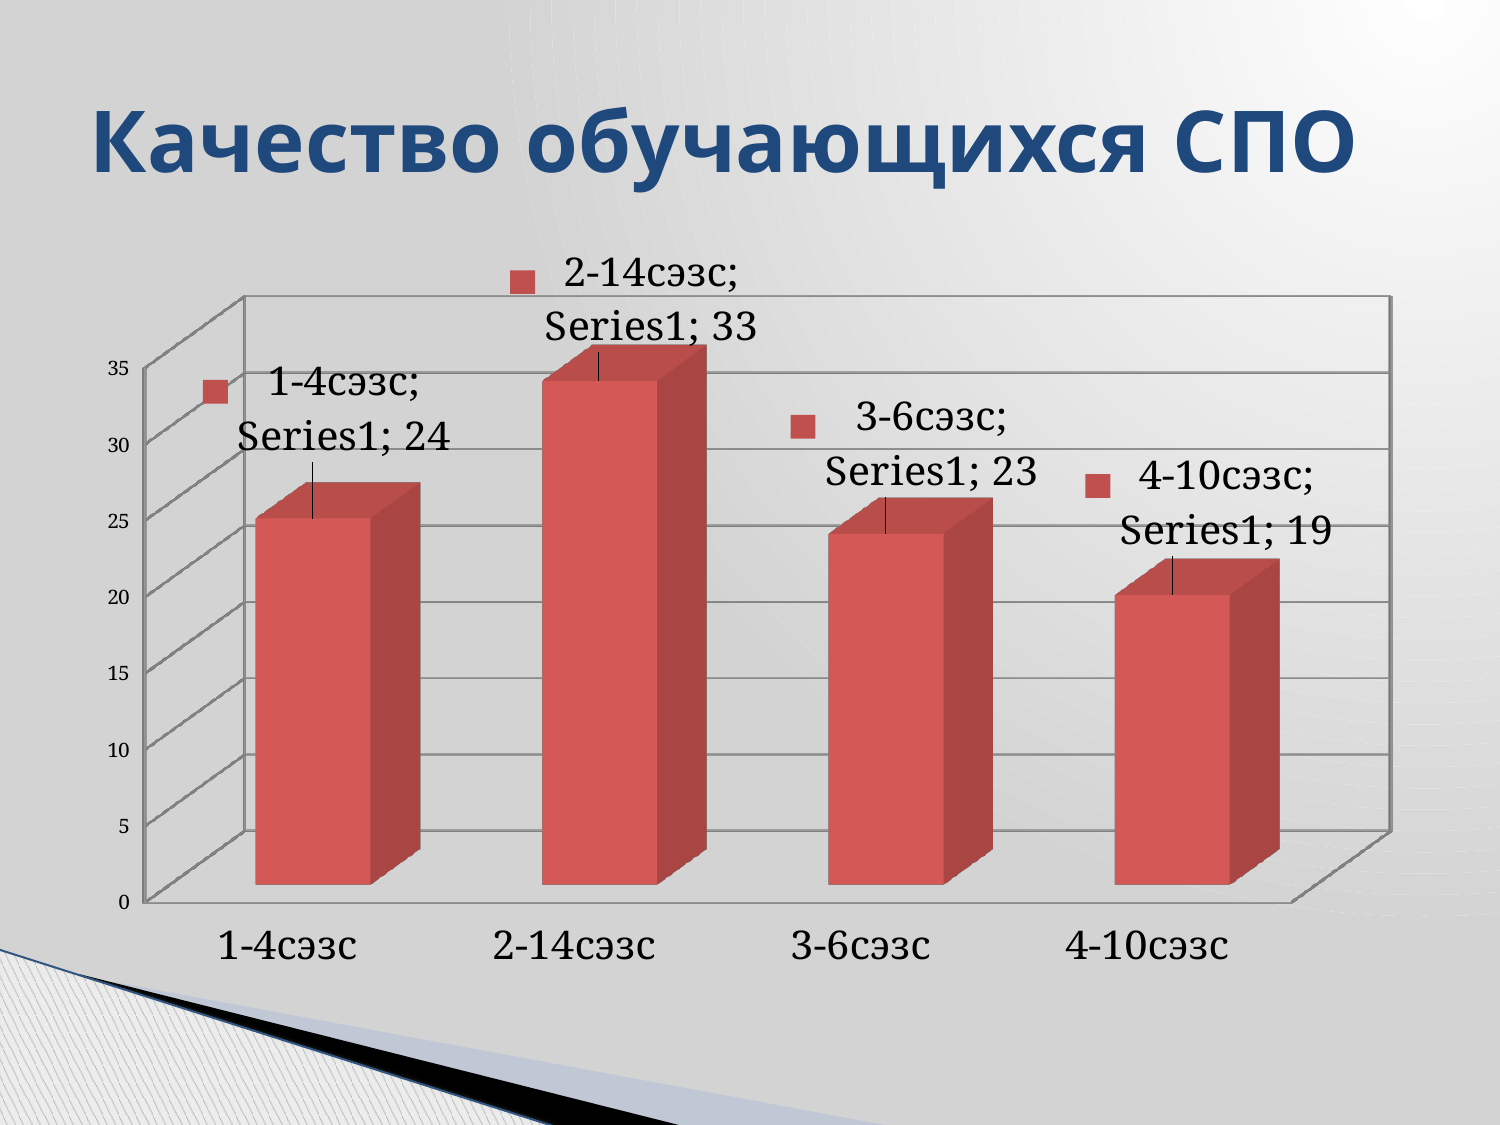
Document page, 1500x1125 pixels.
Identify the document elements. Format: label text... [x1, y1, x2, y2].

title Качество обучающихся СПО [75, 45, 1425, 233]
chart [74, 242, 1426, 986]
